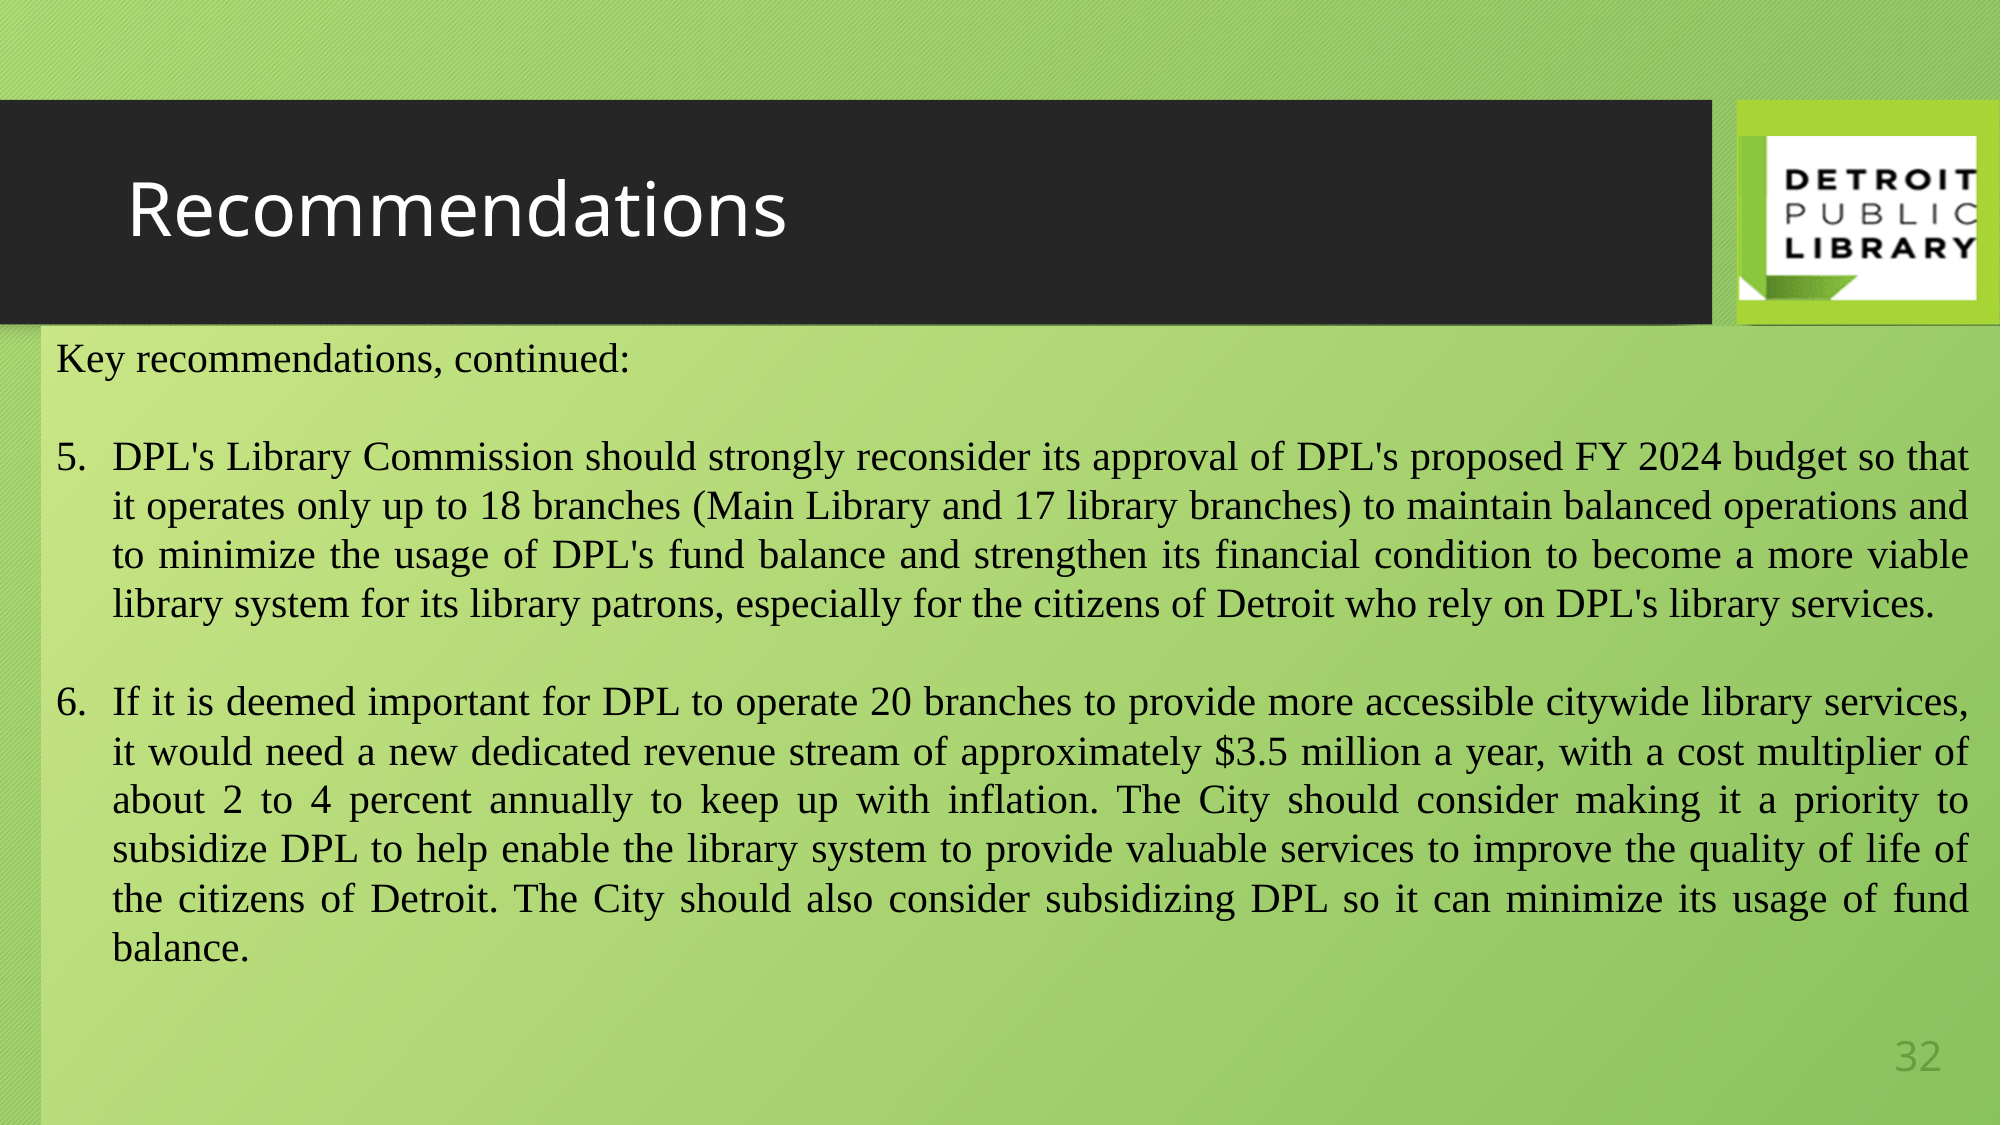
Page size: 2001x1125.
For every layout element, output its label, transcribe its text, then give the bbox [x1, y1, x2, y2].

slide_number 32 [1879, 1006, 2000, 1110]
picture [1730, 135, 2000, 316]
title Recommendations [111, 123, 1689, 301]
picture [0, 325, 1713, 376]
text_box Key recommendations, continued: DPL's Library Commission should strongly reconsider its approval of DPL's proposed FY 2024 budget so that it operates only up to 18 branches (Main Library and 17 library branches) to maintain balanced operations and to minimize the usage of DPL's fund balance and strengthen its financial condition to become a more viable library system for its library patrons, especially for the citizens of Detroit who rely on DPL's library services. If it is deemed important for DPL to operate 20 branches to provide more accessible citywide library services, it would need a new dedicated revenue stream of approximately $3.5 million a year, with a cost multiplier of about 2 to 4 percent annually to keep up with inflation. The City should consider making it a priority to subsidize DPL to help enable the library system to provide valuable services to improve the quality of life of the citizens of Detroit. The City should also consider subsidizing DPL so it can minimize its usage of fund balance. [41, 326, 2000, 1125]
